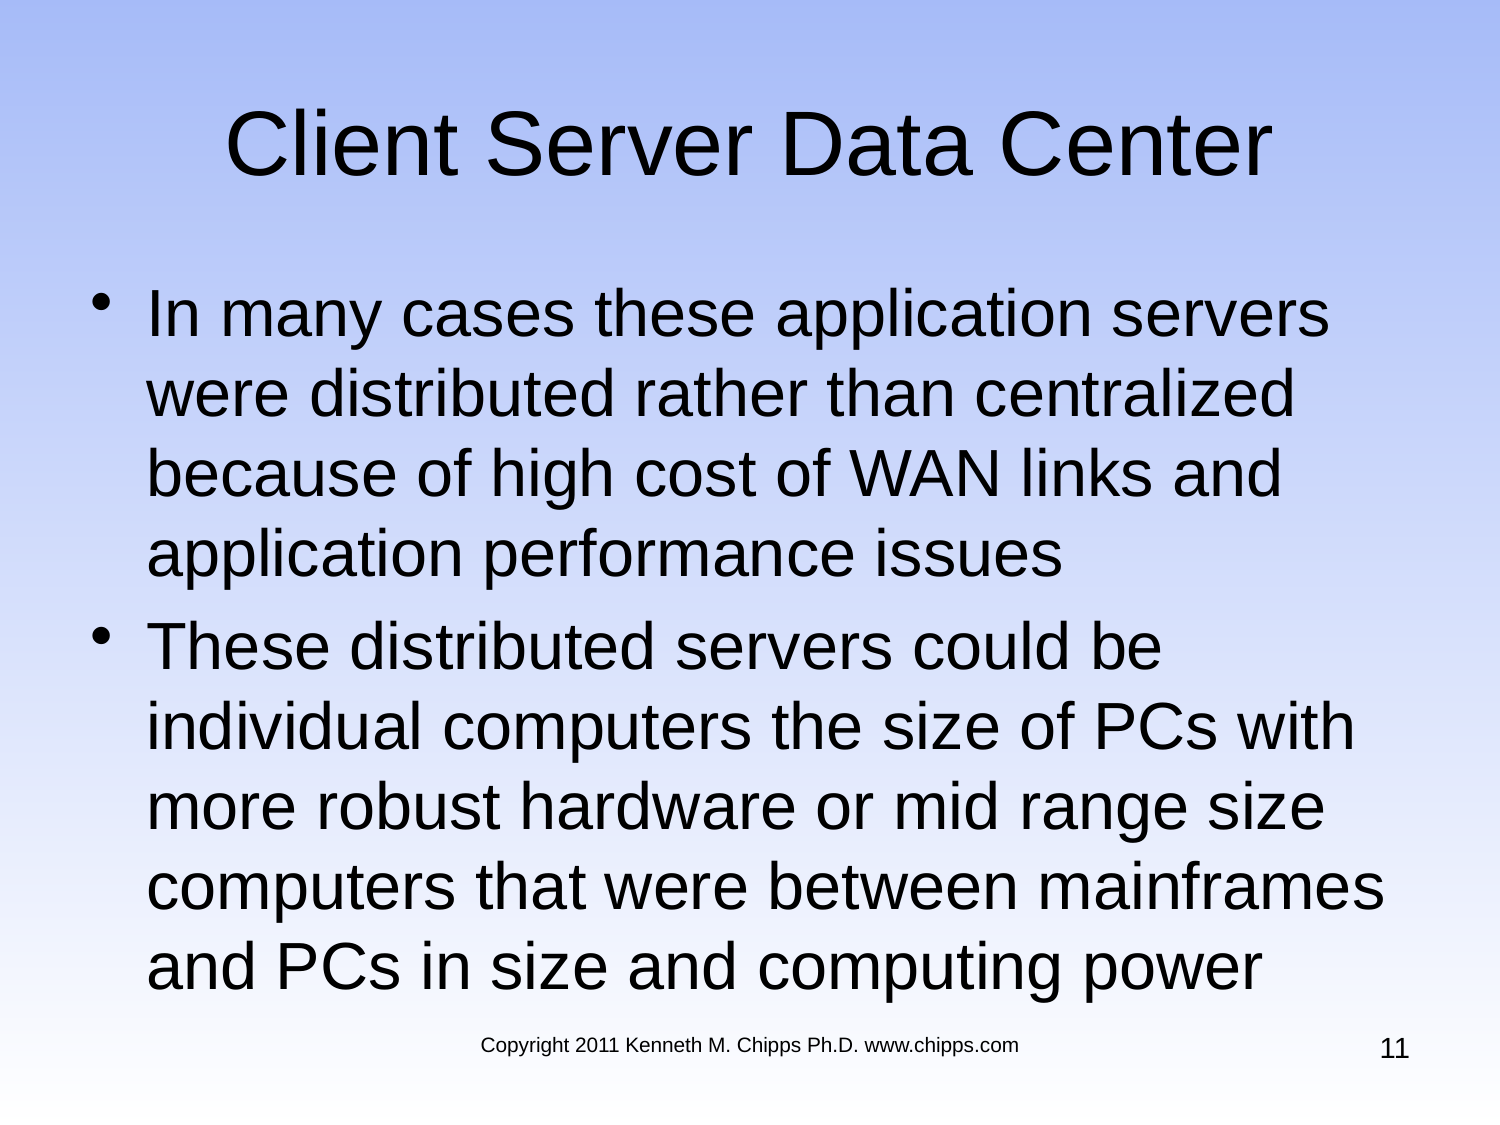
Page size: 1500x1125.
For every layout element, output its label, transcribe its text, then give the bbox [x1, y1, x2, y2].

footer Copyright 2011 Kenneth M. Chipps Ph.D. www.chipps.com [449, 1024, 1051, 1103]
title Client Server Data Center [75, 45, 1425, 233]
list In many cases these application servers were distributed rather than centralized because of high cost of WAN links and application performance issues These distributed servers could be individual computers the size of PCs with more robust hardware or mid range size computers that were between mainframes and PCs in size and computing power [75, 262, 1425, 1005]
slide_number 11 [1074, 1021, 1426, 1101]
